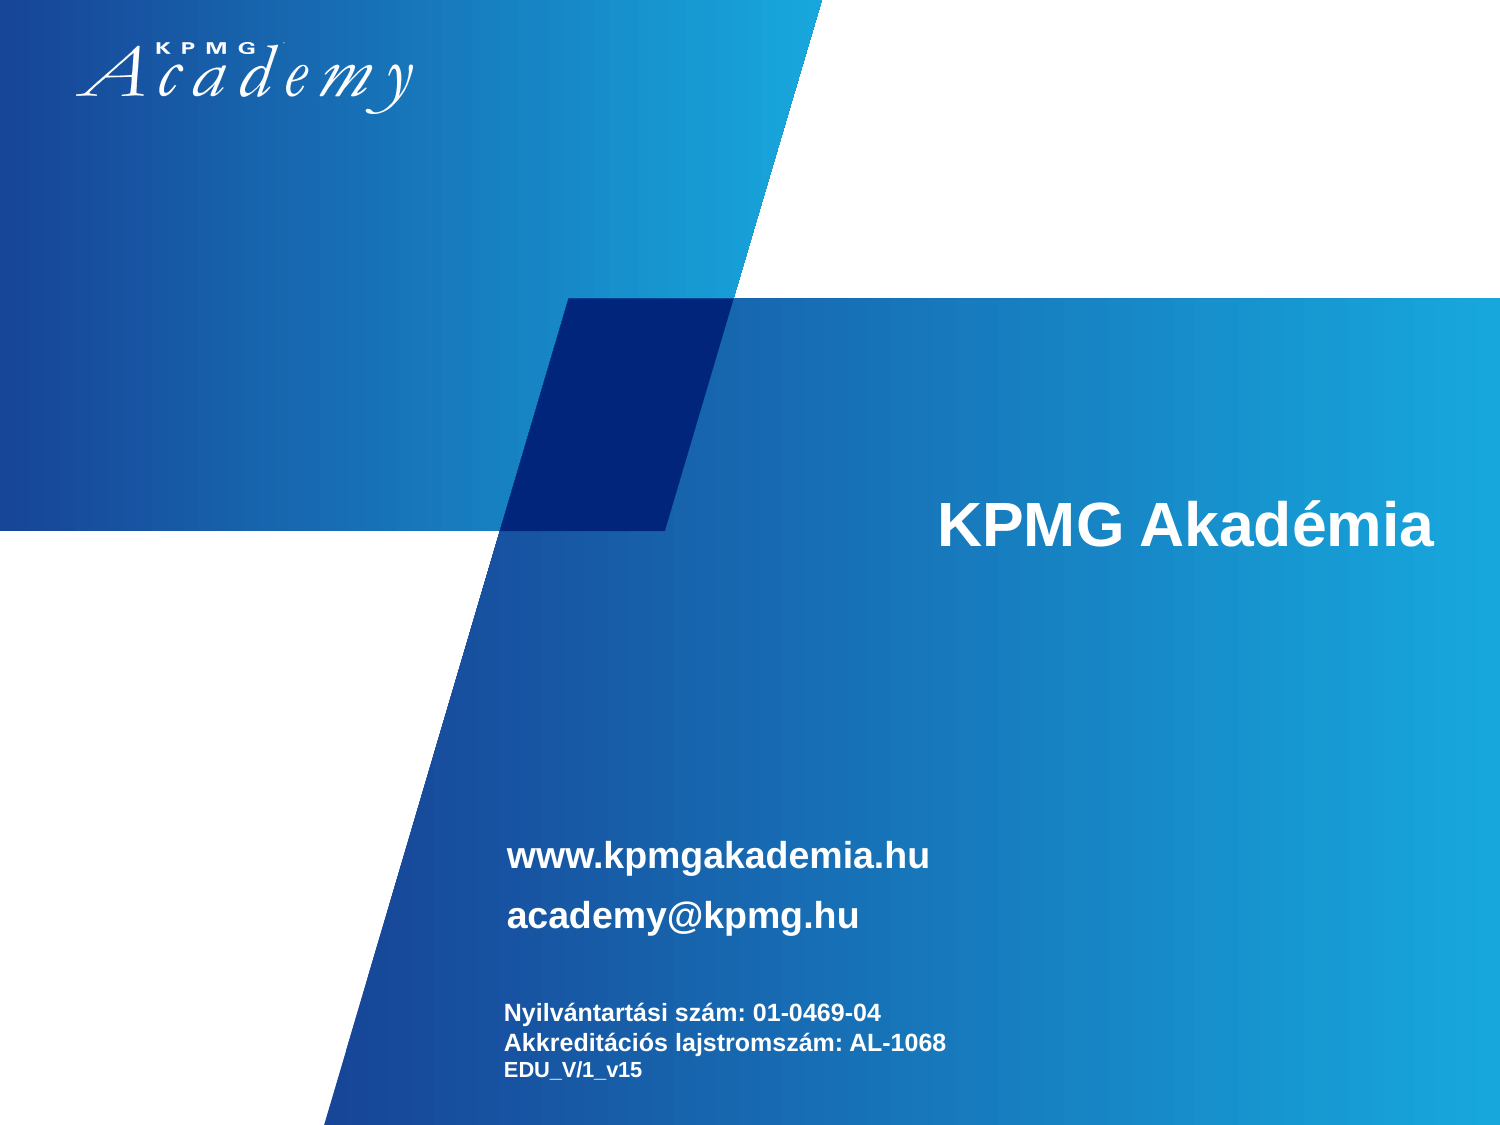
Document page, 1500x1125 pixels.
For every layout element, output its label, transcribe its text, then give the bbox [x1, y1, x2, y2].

text_box Nyilvántartási szám: 01-0469-04 Akkreditációs lajstromszám: AL-1068 EDU_V/1_v15 [503, 996, 969, 1125]
title KPMG Akadémia [761, 408, 1436, 764]
text_box www.kpmgakademia.hu academy@kpmg.hu [492, 831, 1078, 950]
picture [76, 42, 413, 114]
text_box [0, 222, 721, 411]
